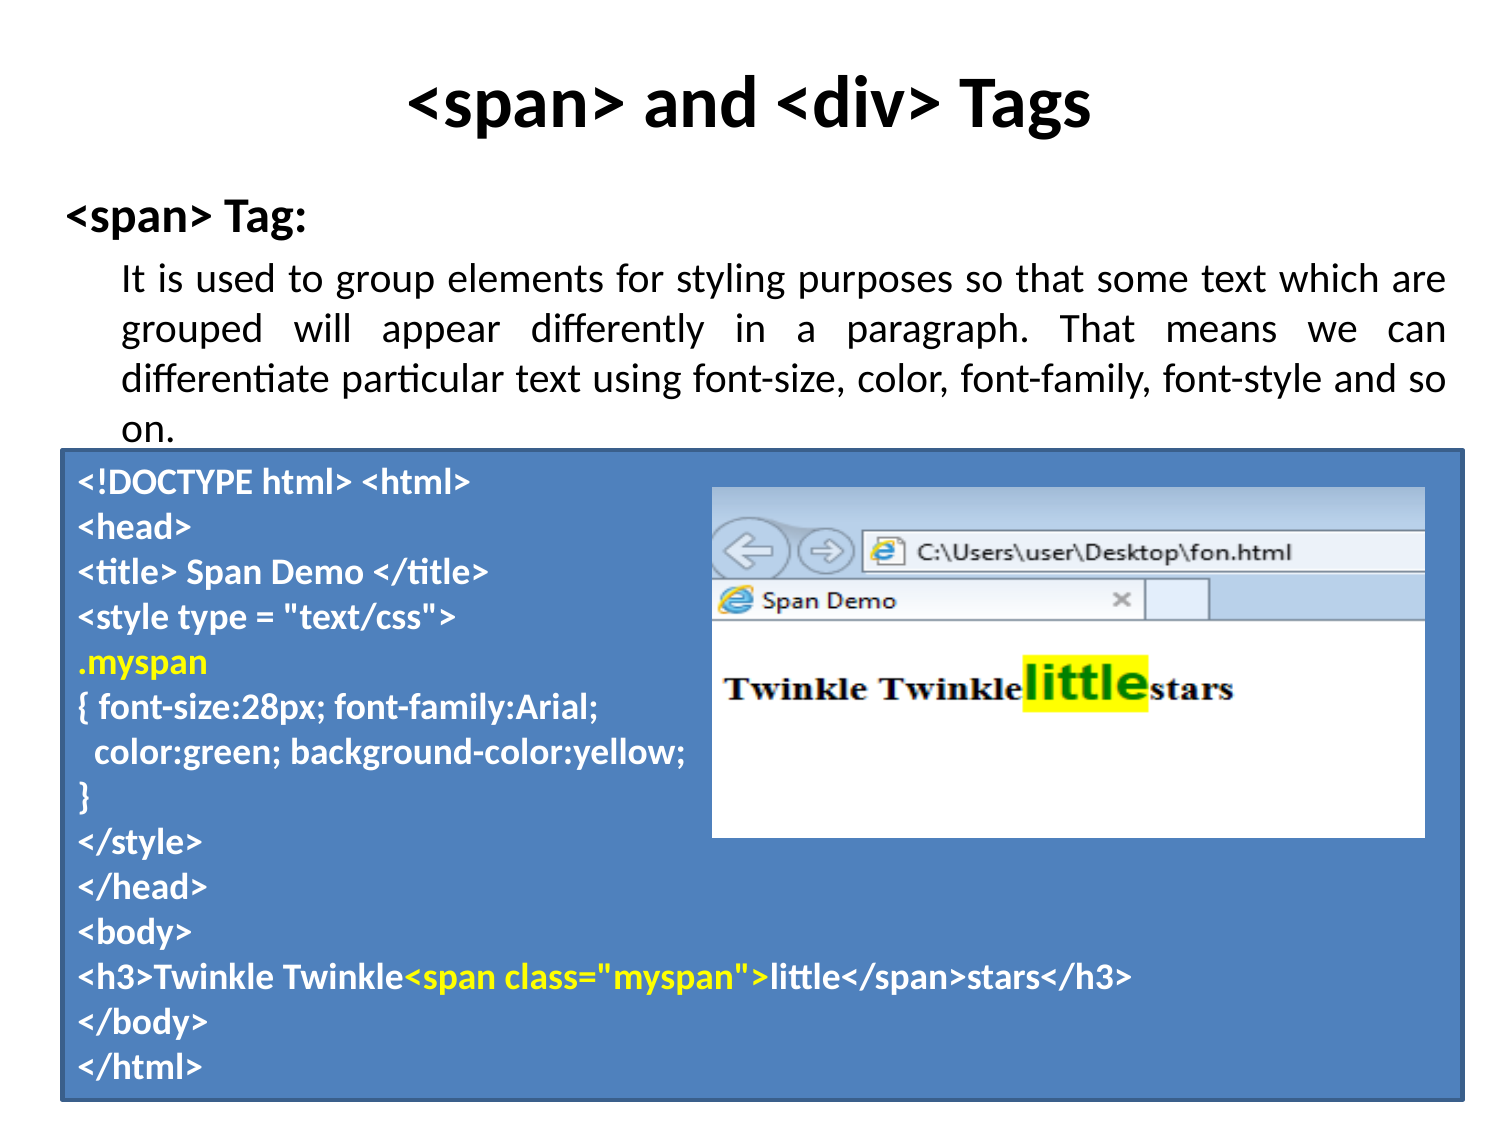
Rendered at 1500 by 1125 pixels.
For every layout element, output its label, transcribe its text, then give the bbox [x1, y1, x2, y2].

text_box [60, 448, 1465, 1102]
picture [712, 487, 1426, 838]
text_box <!DOCTYPE html> <html> <head> <title> Span Demo </title> <style type = "text/css"> .myspan { font-size:28px; font-family:Arial; color:green; background-color:yellow; } </style> </head> <body> <h3>Twinkle Twinkle<span class="myspan">little</span>stars</h3> </body> </html> [62, 449, 1163, 1095]
list <span> Tag: It is used to group elements for styling purposes so that some text which are grouped will appear differently in a paragraph. That means we can differentiate particular text using font-size, color, font-family, font-style and so on. [50, 174, 1463, 438]
title <span> and <div> Tags [75, 45, 1425, 150]
